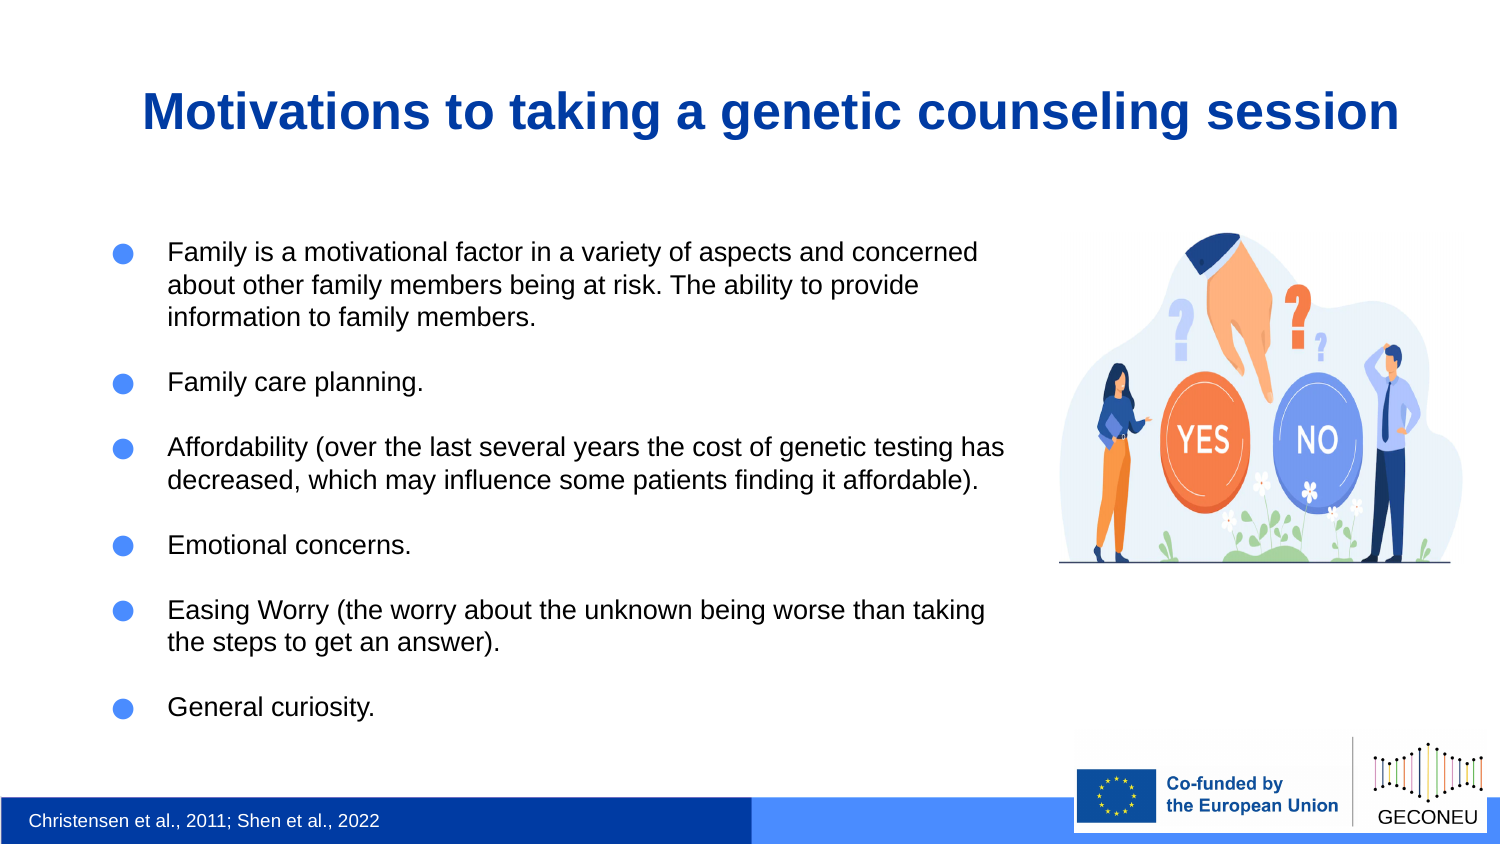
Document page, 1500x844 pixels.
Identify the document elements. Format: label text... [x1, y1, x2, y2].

list Family is a motivational factor in a variety of aspects and concerned about other family members being at risk. The ability to provide information to family members. Family care planning. Affordability (over the last several years the cost of genetic testing has decreased, which may influence some patients finding it affordable). Emotional concerns. Easing Worry (the worry about the unknown being worse than taking the steps to get an answer). General curiosity. [96, 187, 1040, 748]
picture [0, 729, 1500, 844]
picture [1059, 232, 1464, 564]
title Motivations to taking a genetic counseling session [116, 63, 1427, 157]
